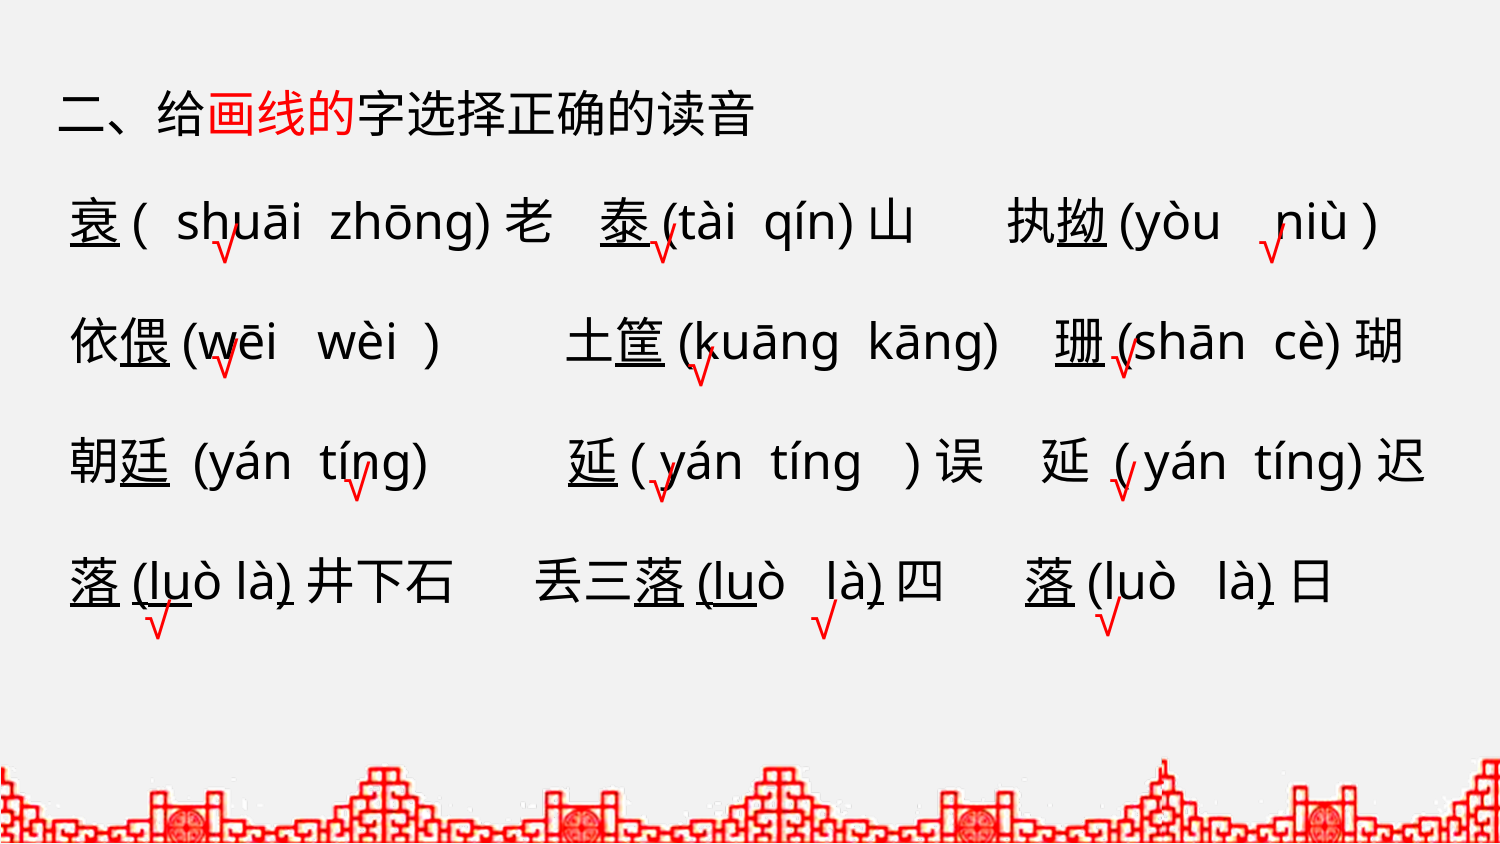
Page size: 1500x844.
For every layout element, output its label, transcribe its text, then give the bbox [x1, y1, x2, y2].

text_box 衰( shuāi zhōng)老 泰(tài qín)山 执拗(yòu niù ) 依偎(wēi wèi ) 土筐(kuāng kāng) 珊(shān cè)瑚 朝廷 (yán tíng) 延( yán tíng )误 延 ( yán tíng)迟 落(luò là)井下石 丢三落(luò là)四 落(luò là)日 [54, 182, 1496, 617]
text_box √ [1095, 444, 1218, 519]
text_box √ [796, 582, 854, 658]
text_box 二、给画线的字选择正确的读音 [41, 74, 771, 150]
text_box √ [1079, 578, 1137, 654]
text_box √ [1243, 206, 1302, 282]
text_box √ [196, 321, 255, 397]
text_box √ [1095, 321, 1153, 397]
text_box √ [329, 444, 387, 519]
text_box √ [635, 206, 693, 282]
text_box √ [672, 328, 731, 404]
text_box √ [196, 206, 255, 282]
text_box √ [633, 445, 769, 520]
text_box √ [130, 582, 188, 658]
